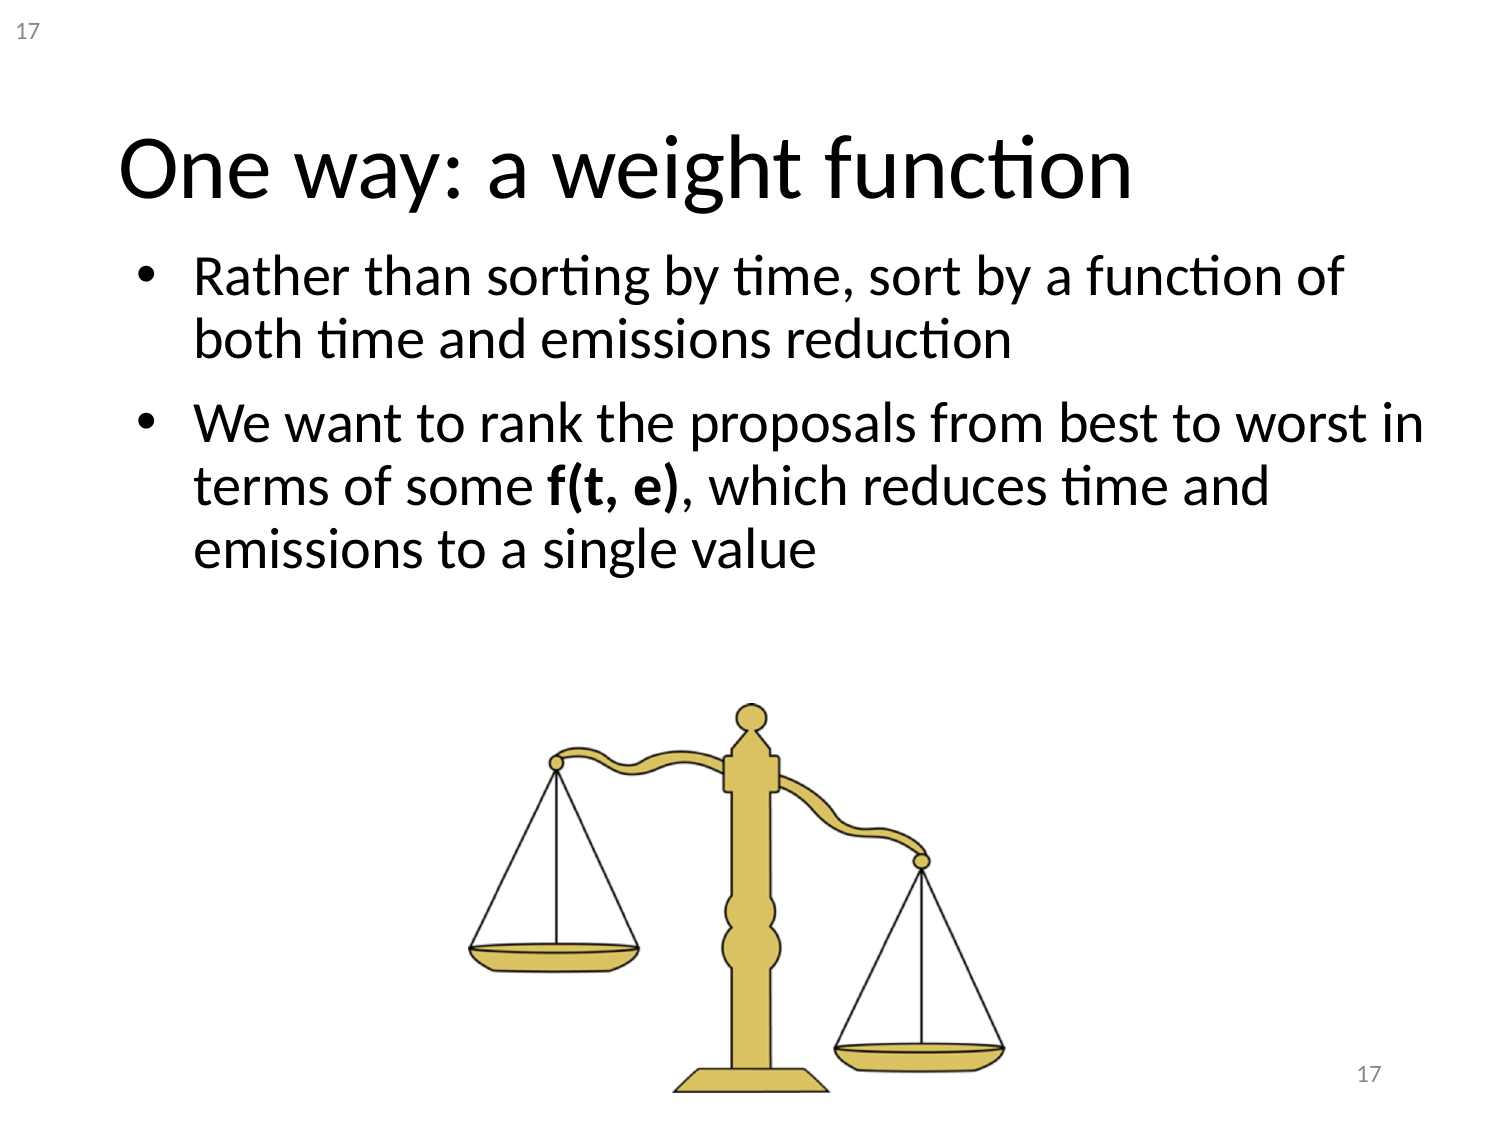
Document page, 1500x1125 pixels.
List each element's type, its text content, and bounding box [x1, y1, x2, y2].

list Rather than sorting by time, sort by a function of both time and emissions reduction We want to rank the proposals from best to worst in terms of some f(t, e), which reduces time and emissions to a single value [103, 237, 1456, 695]
picture [455, 694, 1015, 1103]
title One way: a weight function [103, 59, 1397, 237]
slide_number 17 [1059, 1042, 1397, 1103]
